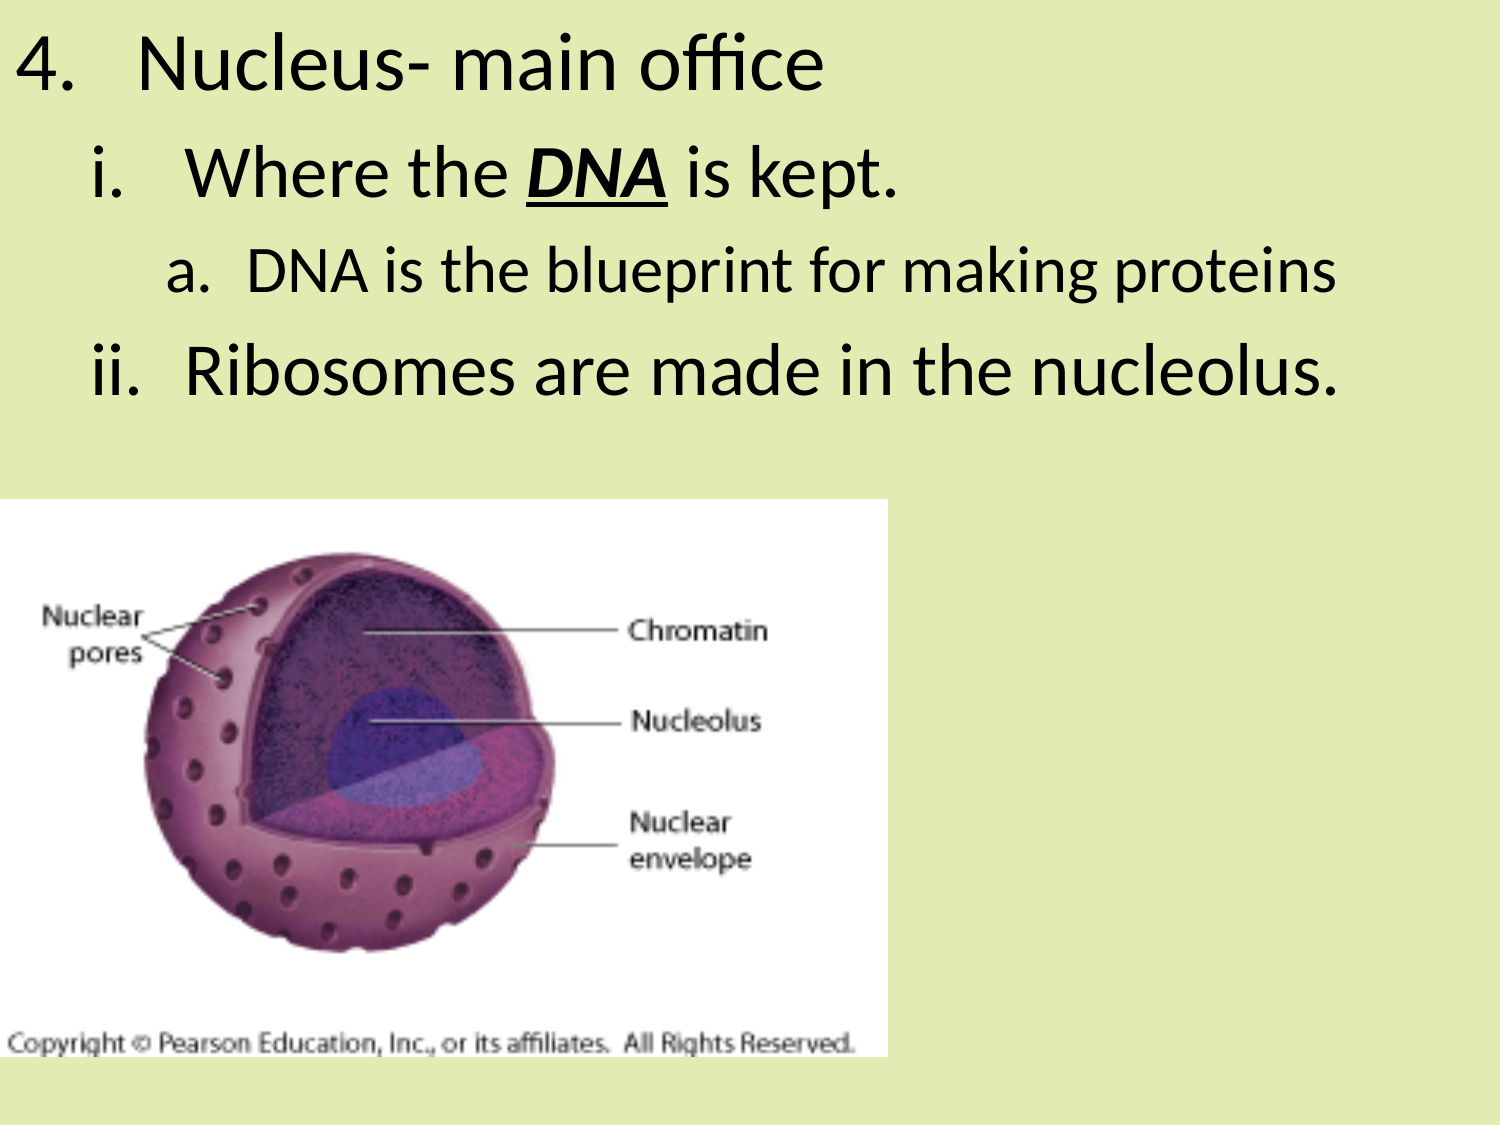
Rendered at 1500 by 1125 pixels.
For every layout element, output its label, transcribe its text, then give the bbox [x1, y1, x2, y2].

picture [0, 499, 888, 1057]
list Nucleus- main office Where the DNA is kept. DNA is the blueprint for making proteins Ribosomes are made in the nucleolus. [0, 0, 1500, 475]
